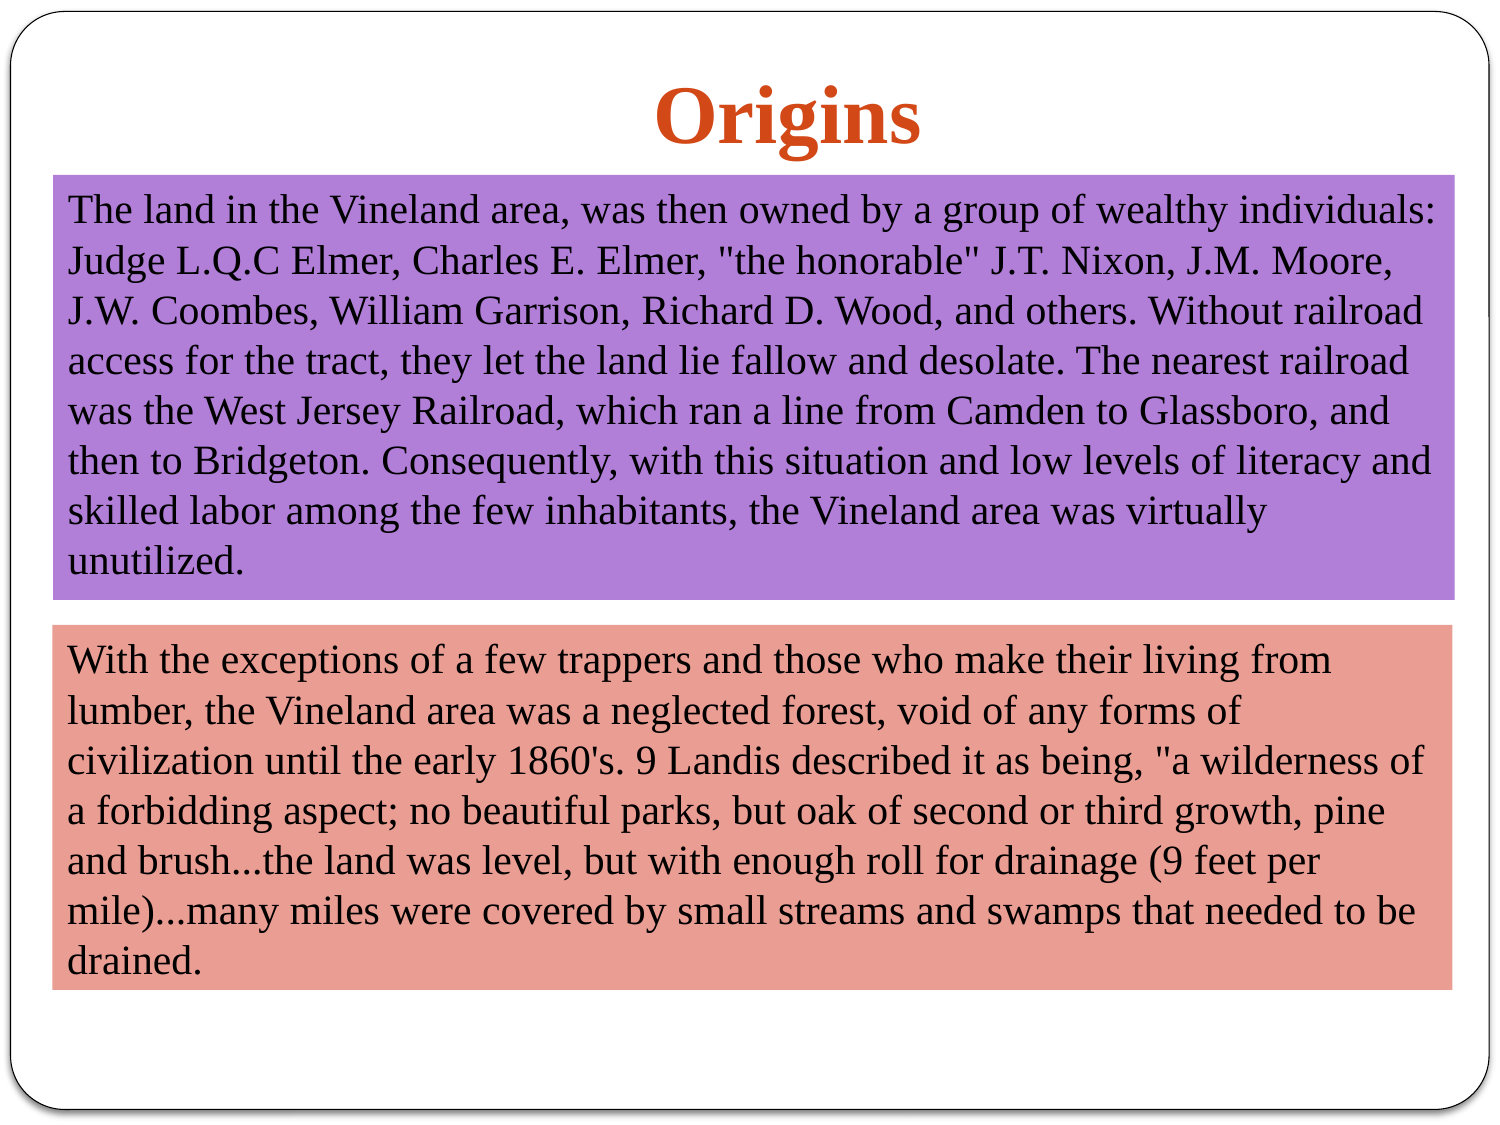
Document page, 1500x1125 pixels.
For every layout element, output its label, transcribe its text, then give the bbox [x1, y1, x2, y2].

list The land in the Vineland area, was then owned by a group of wealthy individuals: Judge L.Q.C Elmer, Charles E. Elmer, "the honorable" J.T. Nixon, J.M. Moore, J.W. Coombes, William Garrison, Richard D. Wood, and others. Without railroad access for the tract, they let the land lie fallow and desolate. The nearest railroad was the West Jersey Railroad, which ran a line from Camden to Glassboro, and then to Bridgeton. Consequently, with this situation and low levels of literacy and skilled labor among the few inhabitants, the Vineland area was virtually unutilized. [53, 174, 1455, 600]
title Origins [150, 45, 1425, 174]
text_box With the exceptions of a few trappers and those who make their living from lumber, the Vineland area was a neglected forest, void of any forms of civilization until the early 1860's. 9 Landis described it as being, "a wilderness of a forbidding aspect; no beautiful parks, but oak of second or third growth, pine and brush...the land was level, but with enough roll for drainage (9 feet per mile)...many miles were covered by small streams and swamps that needed to be drained. [52, 624, 1453, 990]
